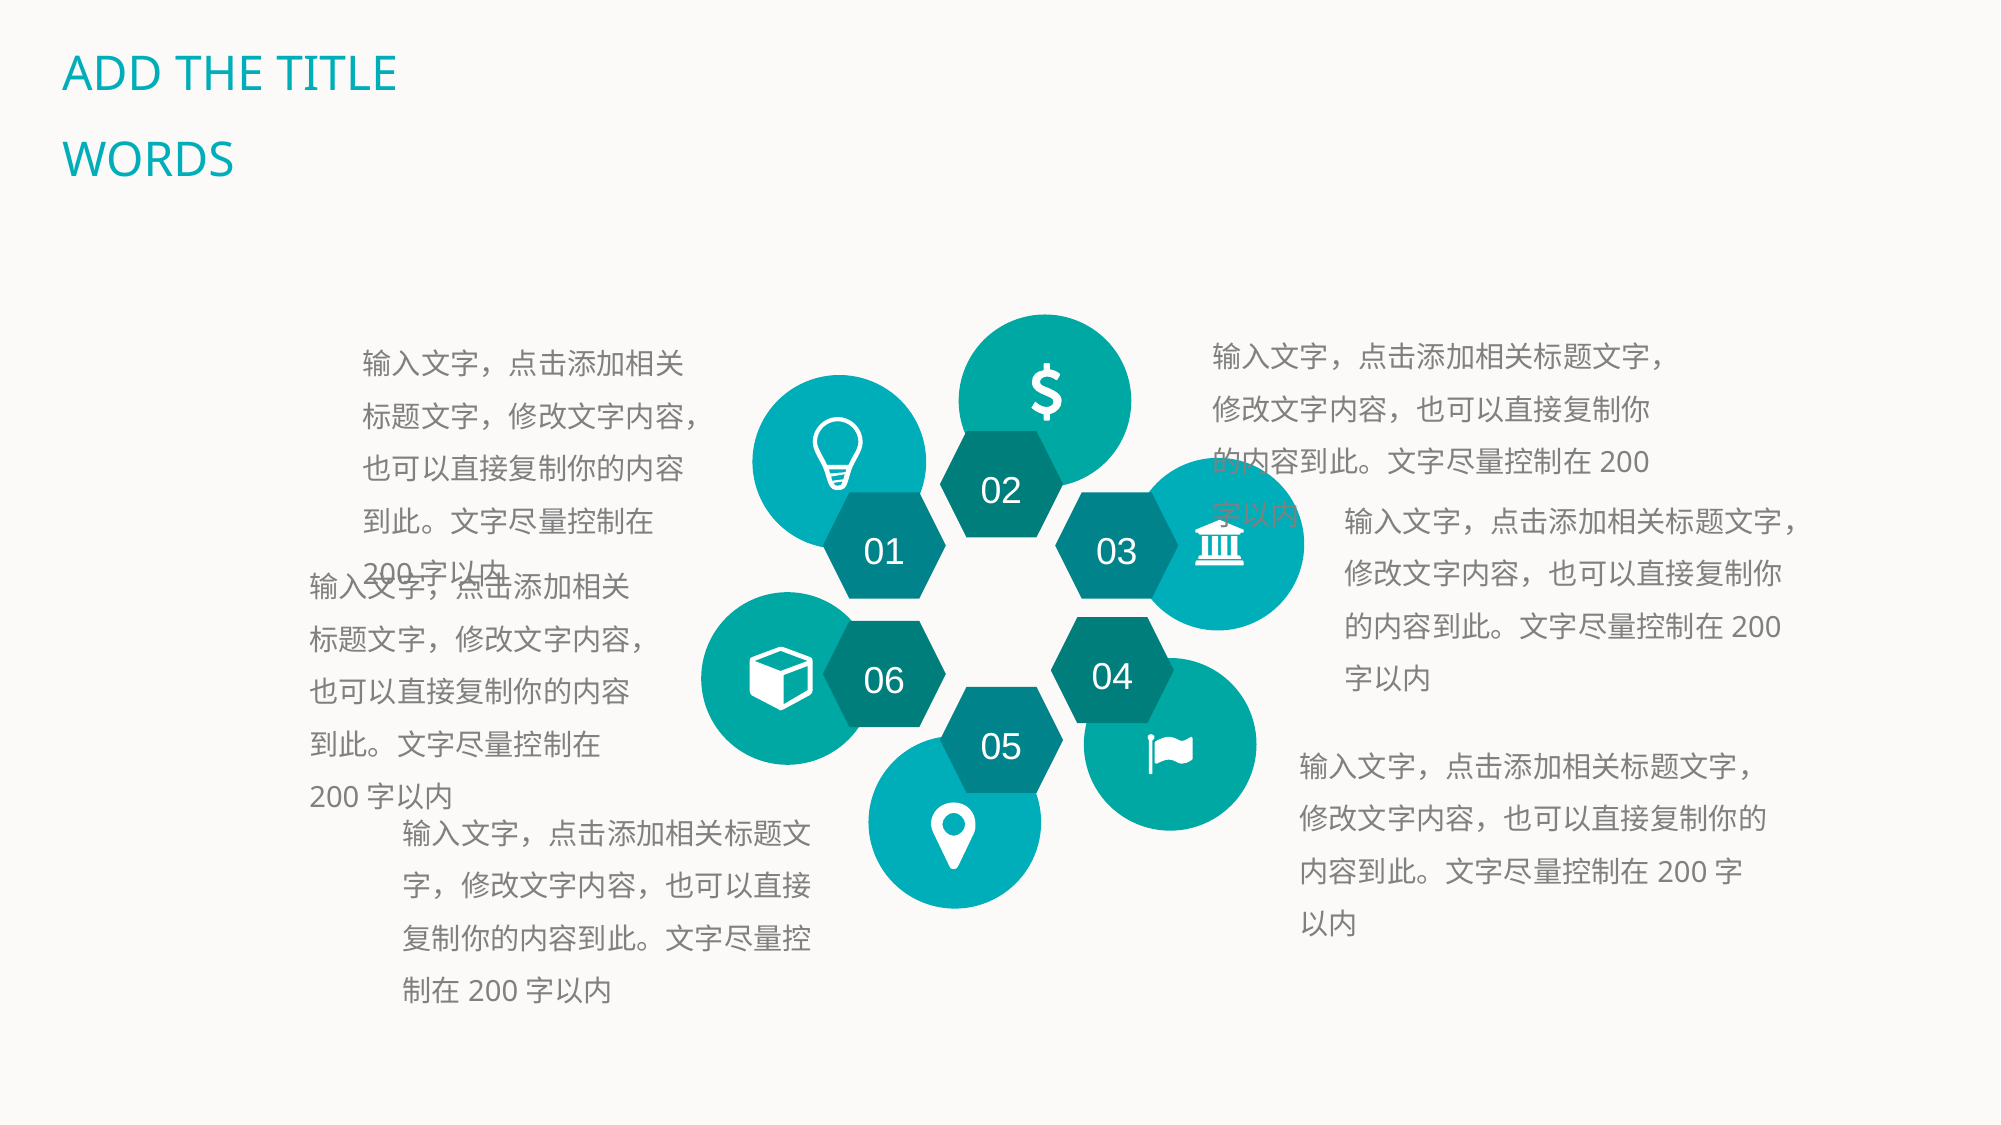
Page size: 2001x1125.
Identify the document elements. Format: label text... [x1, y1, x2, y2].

text_box [1195, 560, 1244, 566]
text_box [1149, 459, 1305, 632]
text_box [1147, 734, 1155, 775]
text_box [867, 736, 1042, 910]
text_box [700, 591, 859, 766]
text_box [1083, 657, 1258, 832]
text_box 输入文字，点击添加相关标题文字，修改文字内容，也可以直接复制你的内容到此。文字尽量控制在200字以内 [1197, 313, 1676, 539]
text_box 输入文字，点击添加相关标题文字，修改文字内容，也可以直接复制你的内容到此。文字尽量控制在200字以内 [294, 543, 671, 821]
text_box [1031, 363, 1062, 421]
text_box 输入文字，点击添加相关标题文字，修改文字内容，也可以直接复制你的内容到此。文字尽量控制在200字以内 [1284, 723, 1787, 948]
text_box 04 [1049, 616, 1176, 725]
text_box [749, 646, 813, 711]
text_box 06 [821, 619, 947, 729]
text_box [958, 313, 1132, 486]
text_box 05 [938, 685, 1065, 795]
text_box 02 [938, 430, 1065, 539]
text_box 01 [821, 491, 947, 600]
text_box 输入文字，点击添加相关标题文字，修改文字内容，也可以直接复制你的内容到此。文字尽量控制在200字以内 [1329, 478, 1802, 703]
text_box [930, 802, 976, 870]
text_box [1198, 539, 1241, 559]
text_box 03 [1054, 491, 1180, 600]
text_box [1154, 736, 1193, 764]
text_box [752, 374, 927, 547]
text_box 输入文字，点击添加相关标题文字，修改文字内容，也可以直接复制你的内容到此。文字尽量控制在200字以内 [347, 320, 724, 598]
text_box ADD THE TITLE WORDS [47, 6, 552, 194]
text_box 输入文字，点击添加相关标题文字，修改文字内容，也可以直接复制你的内容到此。文字尽量控制在200字以内 [387, 790, 833, 1015]
text_box [812, 416, 863, 491]
